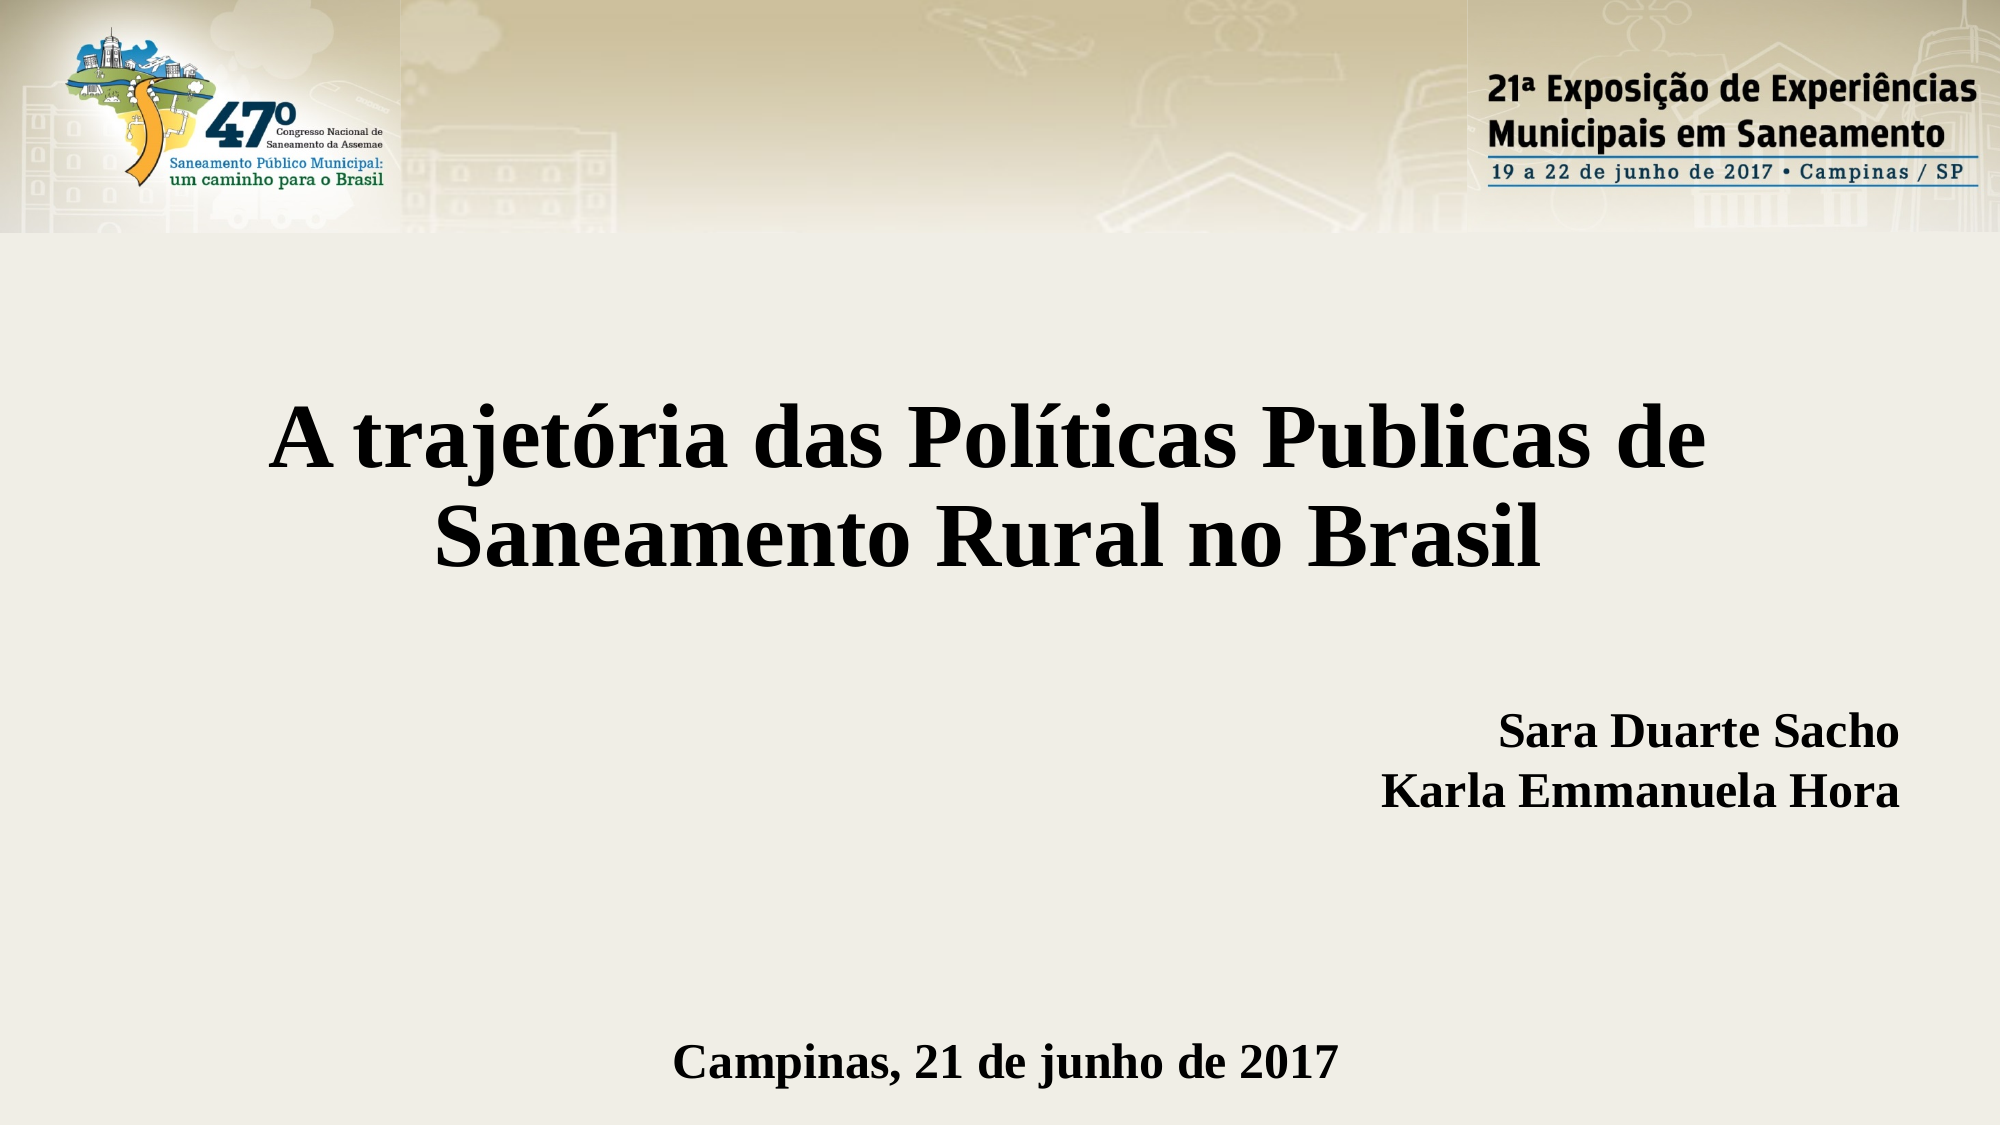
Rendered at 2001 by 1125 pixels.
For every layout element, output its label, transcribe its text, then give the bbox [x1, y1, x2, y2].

text_box A trajetória das Políticas Publicas de Saneamento Rural no Brasil [238, 291, 1739, 683]
picture [0, 0, 2000, 233]
text_box Campinas, 21 de junho de 2017 [256, 1021, 1757, 1105]
text_box Sara Duarte Sacho Karla Emmanuela Hora [415, 690, 1916, 821]
